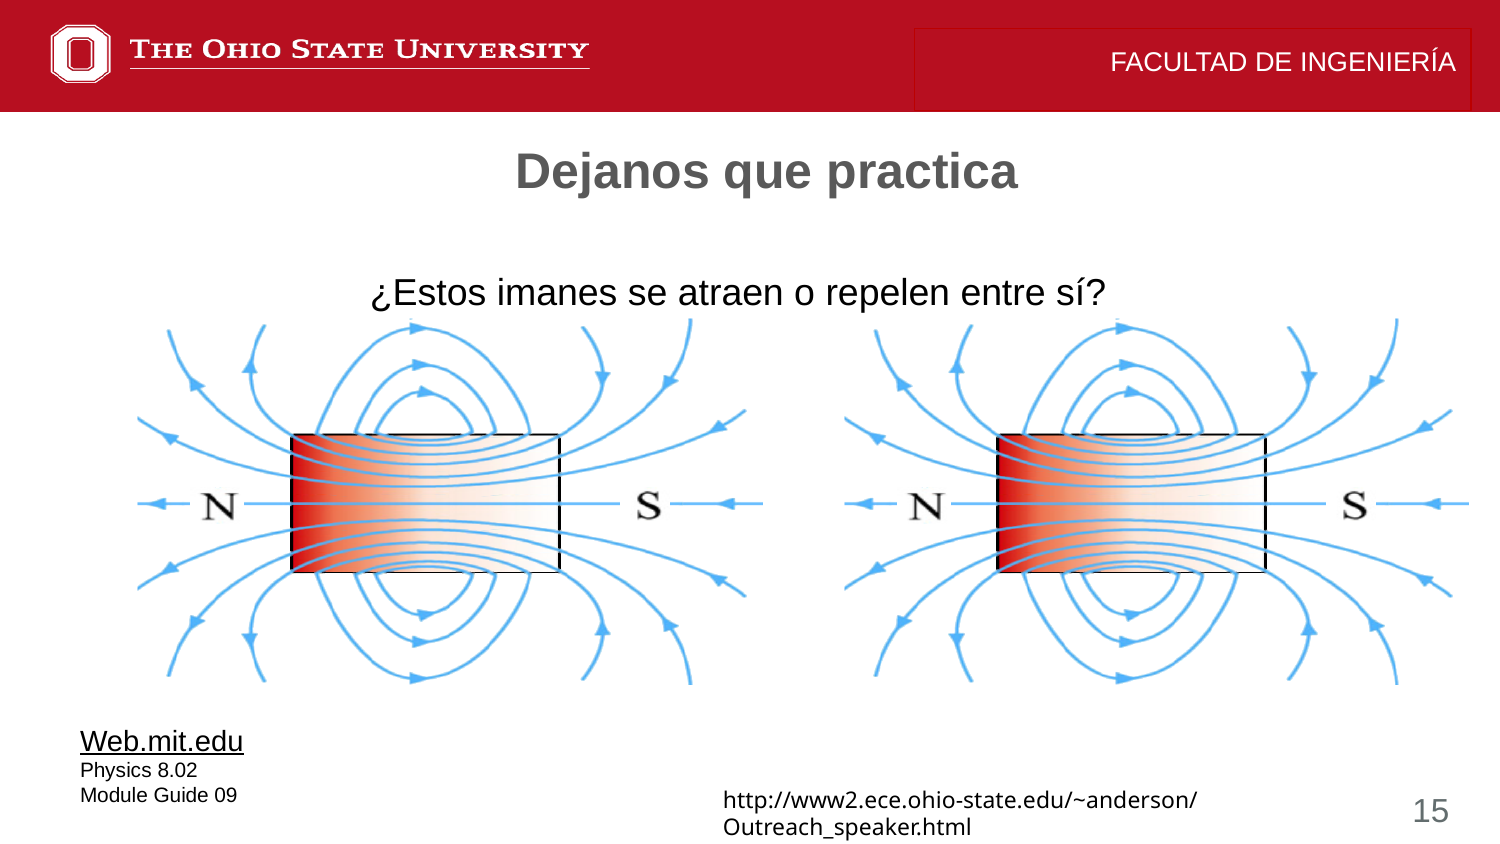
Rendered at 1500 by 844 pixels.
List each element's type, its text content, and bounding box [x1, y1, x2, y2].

list FACULTAD DE INGENIERÍA [914, 28, 1472, 111]
picture [50, 24, 590, 83]
text_box ¿Estos imanes se atraen o repelen entre sí? [354, 260, 1170, 306]
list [137, 318, 763, 685]
list Dejanos que practica [64, 129, 1470, 209]
text_box Web.mit.edu Physics 8.02 Module Guide 09 [65, 714, 268, 825]
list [843, 318, 1470, 685]
text_box http://www2.ece.ohio-state.edu/~anderson/Outreach_speaker.html [707, 778, 1260, 832]
